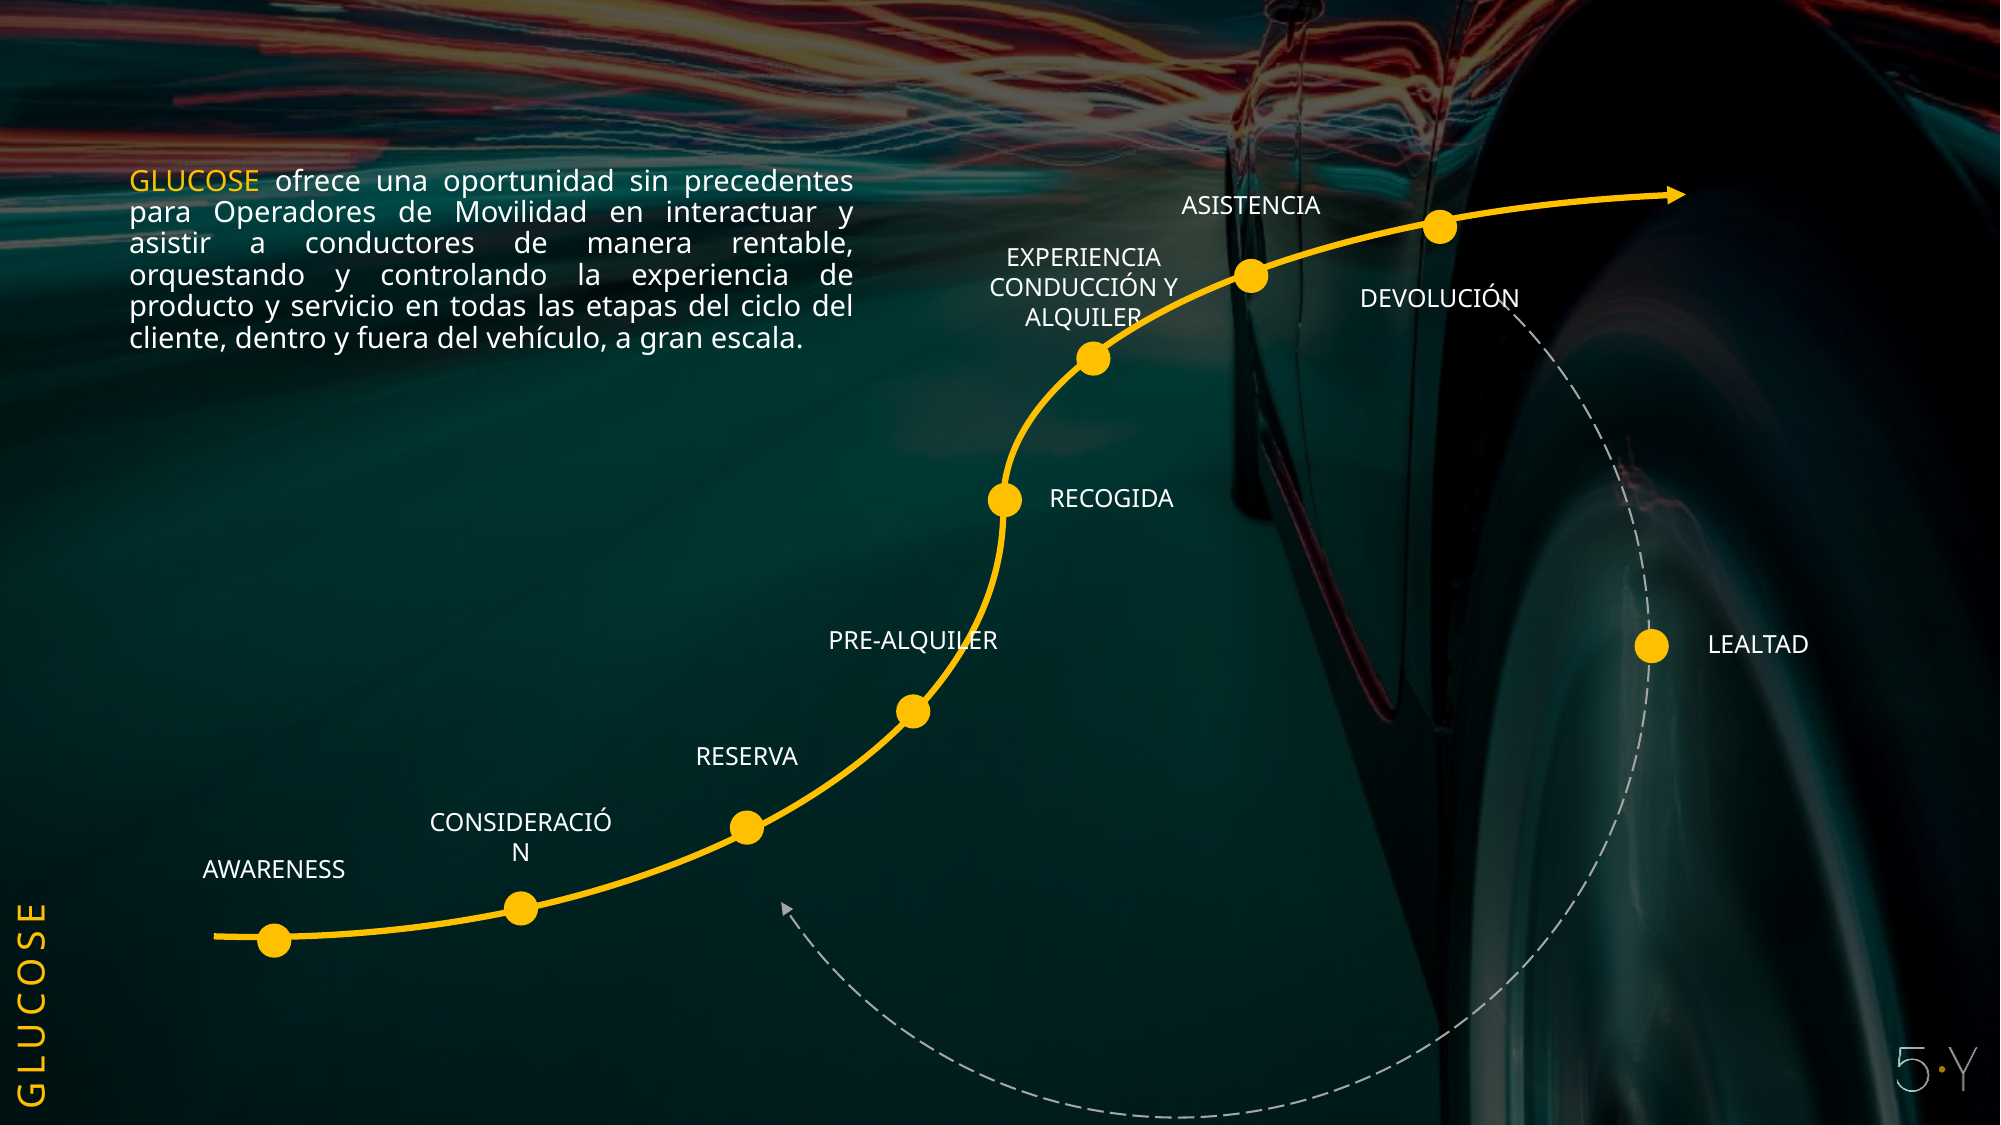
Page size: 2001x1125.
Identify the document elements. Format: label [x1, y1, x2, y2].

picture [0, 0, 2000, 1125]
text_box [167, 166, 1866, 956]
